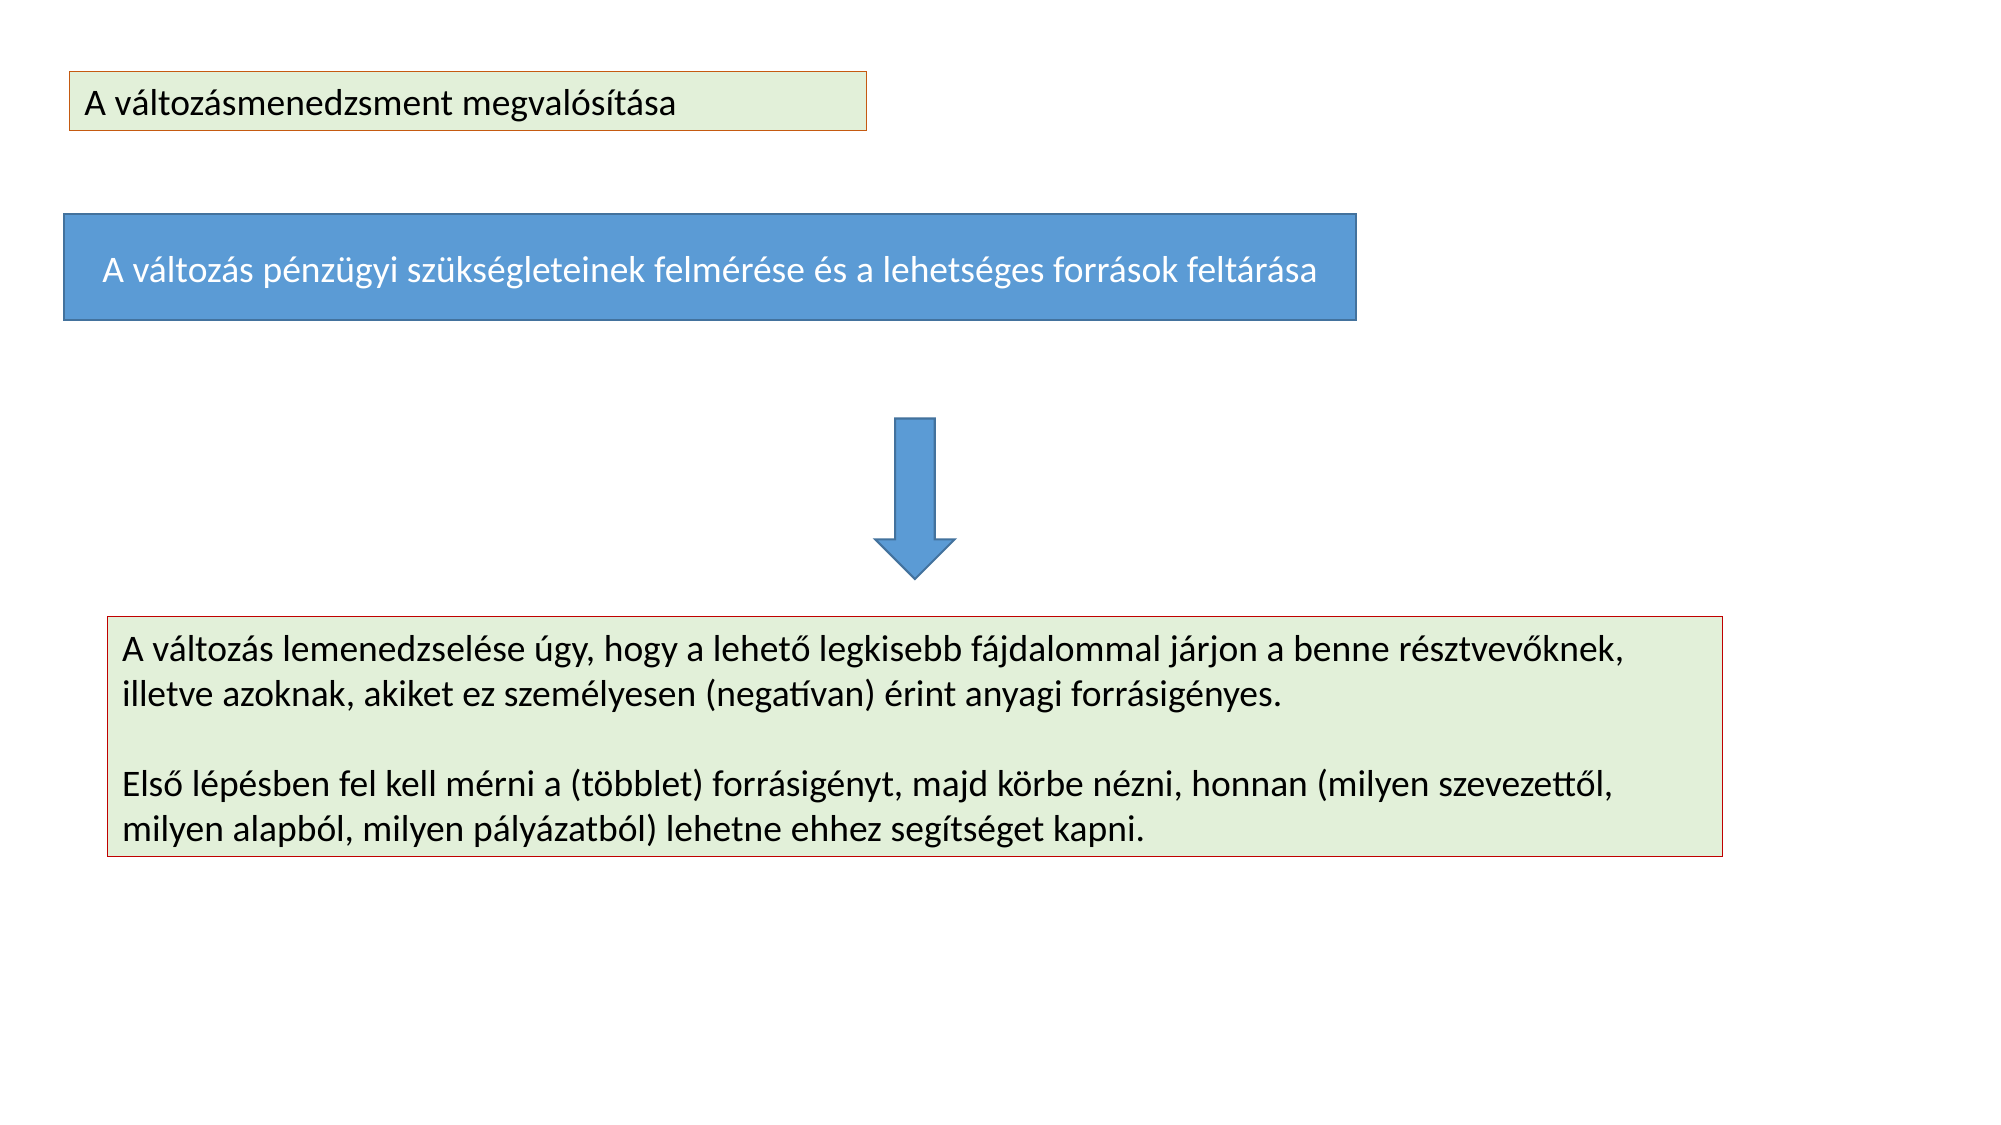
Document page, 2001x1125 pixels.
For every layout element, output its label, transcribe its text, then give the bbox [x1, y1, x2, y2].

text_box A változás lemenedzselése úgy, hogy a lehető legkisebb fájdalommal járjon a benne résztvevőknek, illetve azoknak, akiket ez személyesen (negatívan) érint anyagi forrásigényes. Első lépésben fel kell mérni a (többlet) forrásigényt, majd körbe nézni, honnan (milyen szevezettől, milyen alapból, milyen pályázatból) lehetne ehhez segítséget kapni. [107, 616, 1723, 857]
text_box A változásmenedzsment megvalósítása [69, 71, 867, 131]
text_box [872, 417, 958, 581]
text_box A változás pénzügyi szükségleteinek felmérése és a lehetséges források feltárása [63, 213, 1357, 321]
